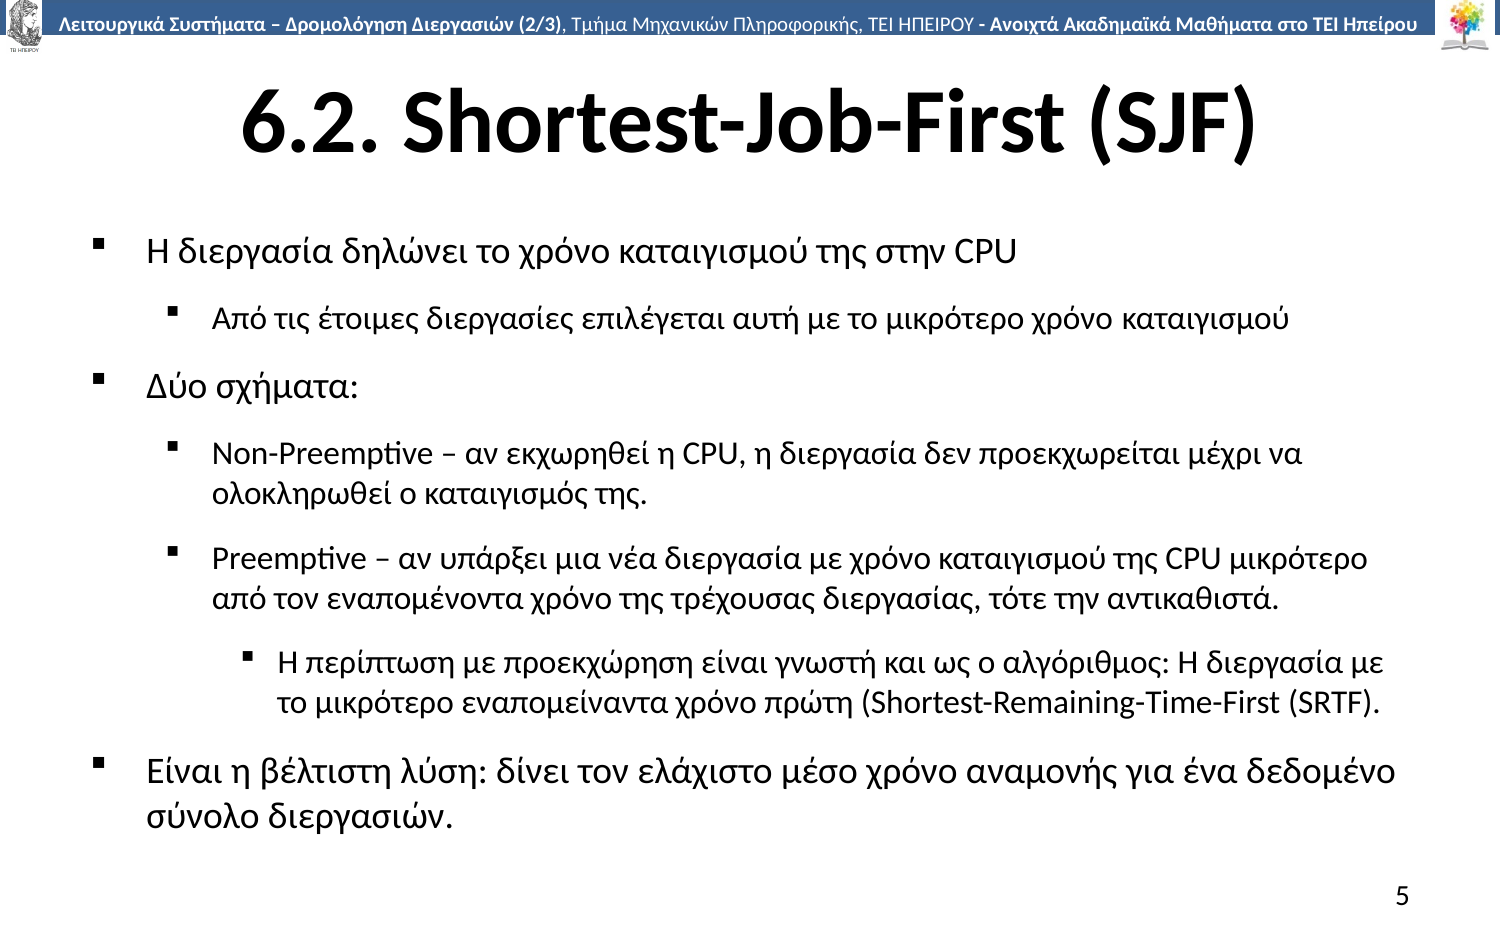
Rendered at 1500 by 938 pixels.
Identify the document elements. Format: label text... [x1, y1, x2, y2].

slide_number 5 [1074, 868, 1425, 919]
title 6.2. Shortest-Job-First (SJF) [29, 37, 1471, 194]
picture [6, 0, 42, 54]
picture [1435, 0, 1495, 52]
list Η διεργασία δηλώνει το χρόνο καταιγισμού της στην CPU Από τις έτοιμες διεργασίες επιλέγεται αυτή με το μικρότερο χρόνο καταιγισμού Δύο σχήματα: Non-Preemptive – αν εκχωρηθεί η CPU, η διεργασία δεν προεκχωρείται μέχρι να ολοκληρωθεί ο καταιγισμός της. Preemptive – αν υπάρξει μια νέα διεργασία με χρόνο καταιγισμού της CPU μικρότερο από τον εναπομένοντα χρόνο της τρέχουσας διεργασίας, τότε την αντικαθιστά. Η περίπτωση με προεκχώρηση είναι γνωστή και ως ο αλγόριθμος: Η διεργασία με το μικρότερο εναπομείναντα χρόνο πρώτη (Shortest-Remaining-Time-First (SRTF). Είναι η βέλτιστη λύση: δίνει τον ελάχιστο μέσο χρόνο αναμονής για ένα δεδομένο σύνολο διεργασιών. [75, 218, 1436, 847]
